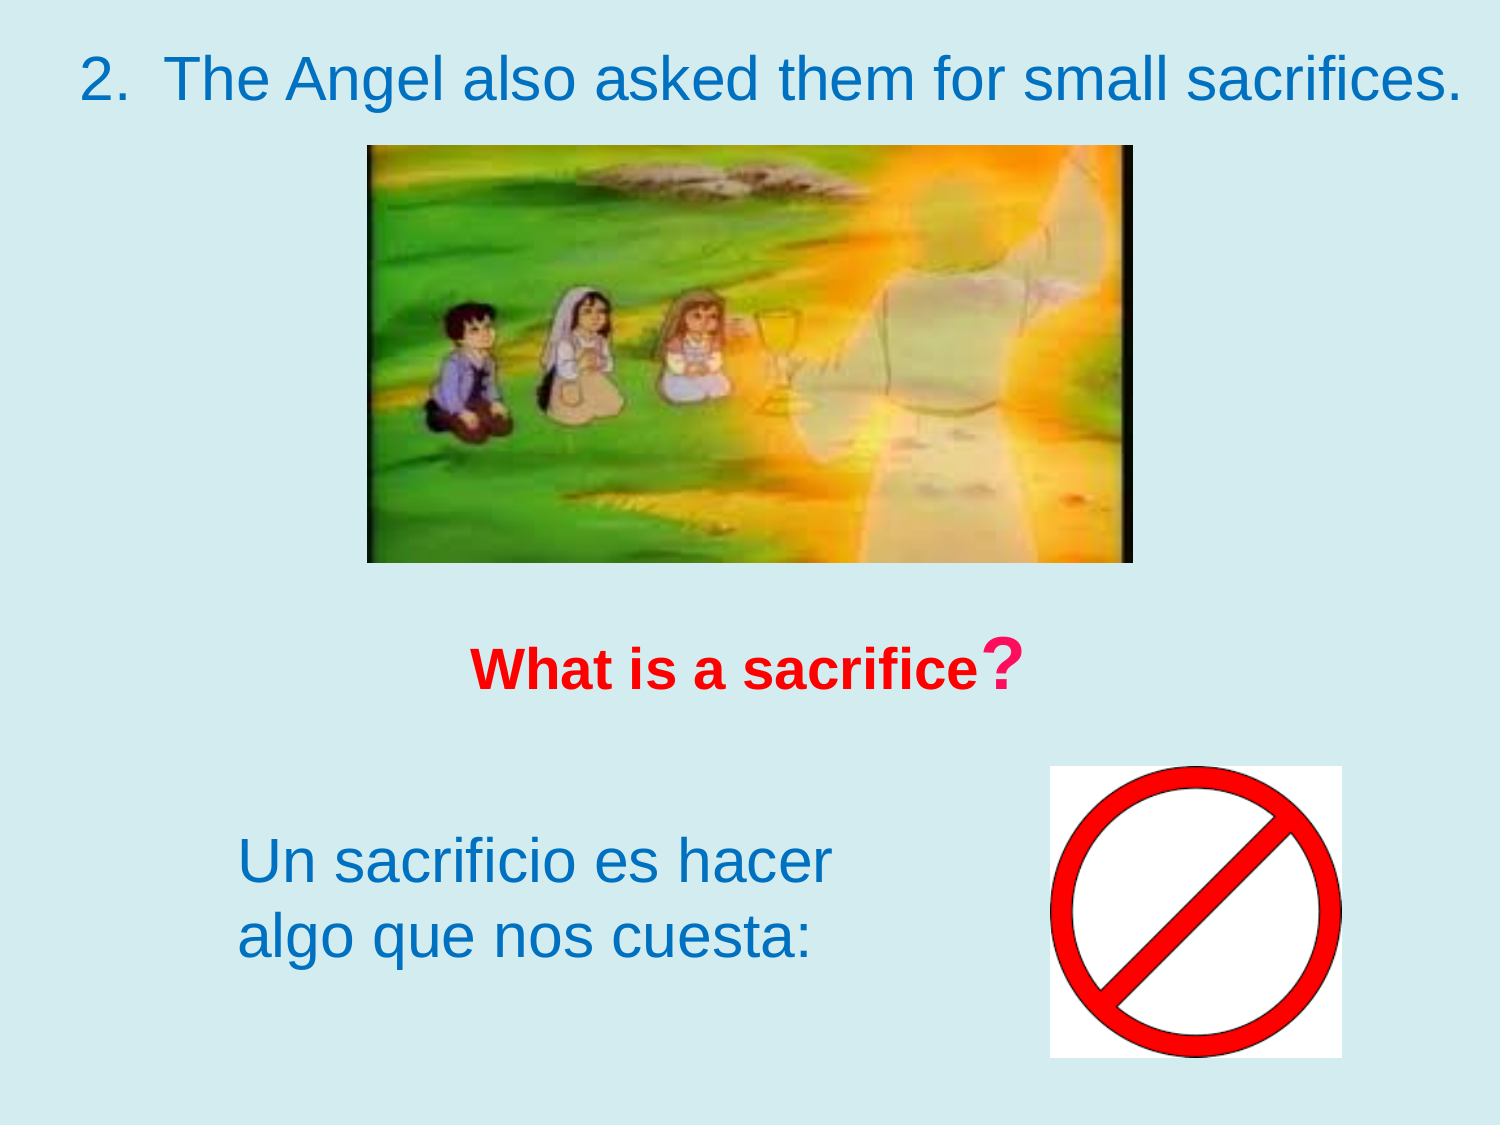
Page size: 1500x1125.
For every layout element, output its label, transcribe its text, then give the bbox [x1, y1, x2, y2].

list The Angel also asked them for small sacrifices. [0, 30, 1500, 146]
picture [367, 145, 1133, 563]
picture [1049, 765, 1343, 1059]
text_box What is a sacrifice? [0, 562, 1466, 713]
text_box Un sacrificio es hacer algo que nos cuesta: [158, 812, 948, 978]
